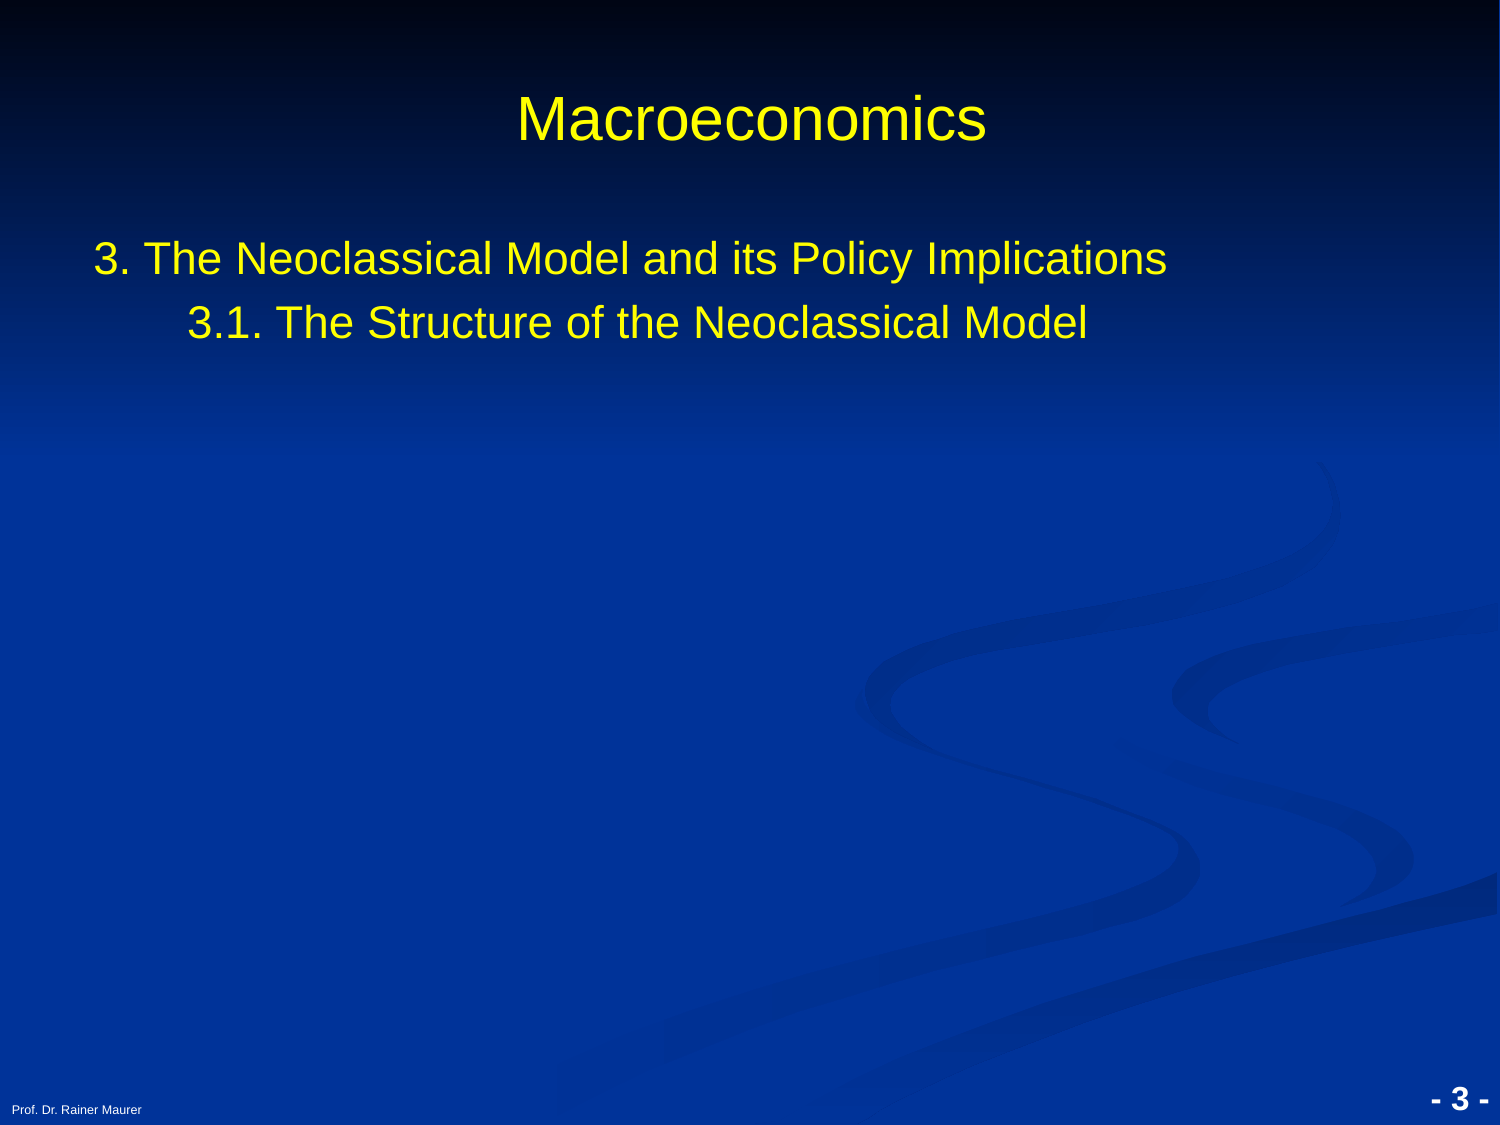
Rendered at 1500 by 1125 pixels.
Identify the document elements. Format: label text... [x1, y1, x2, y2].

footer Prof. Dr. Rainer Maurer [0, 1045, 78, 1125]
title Macroeconomics [41, 21, 1464, 210]
list 3. The Neoclassical Model and its Policy Implications 3.1. The Structure of the Neoclassical Model [78, 221, 1500, 1125]
